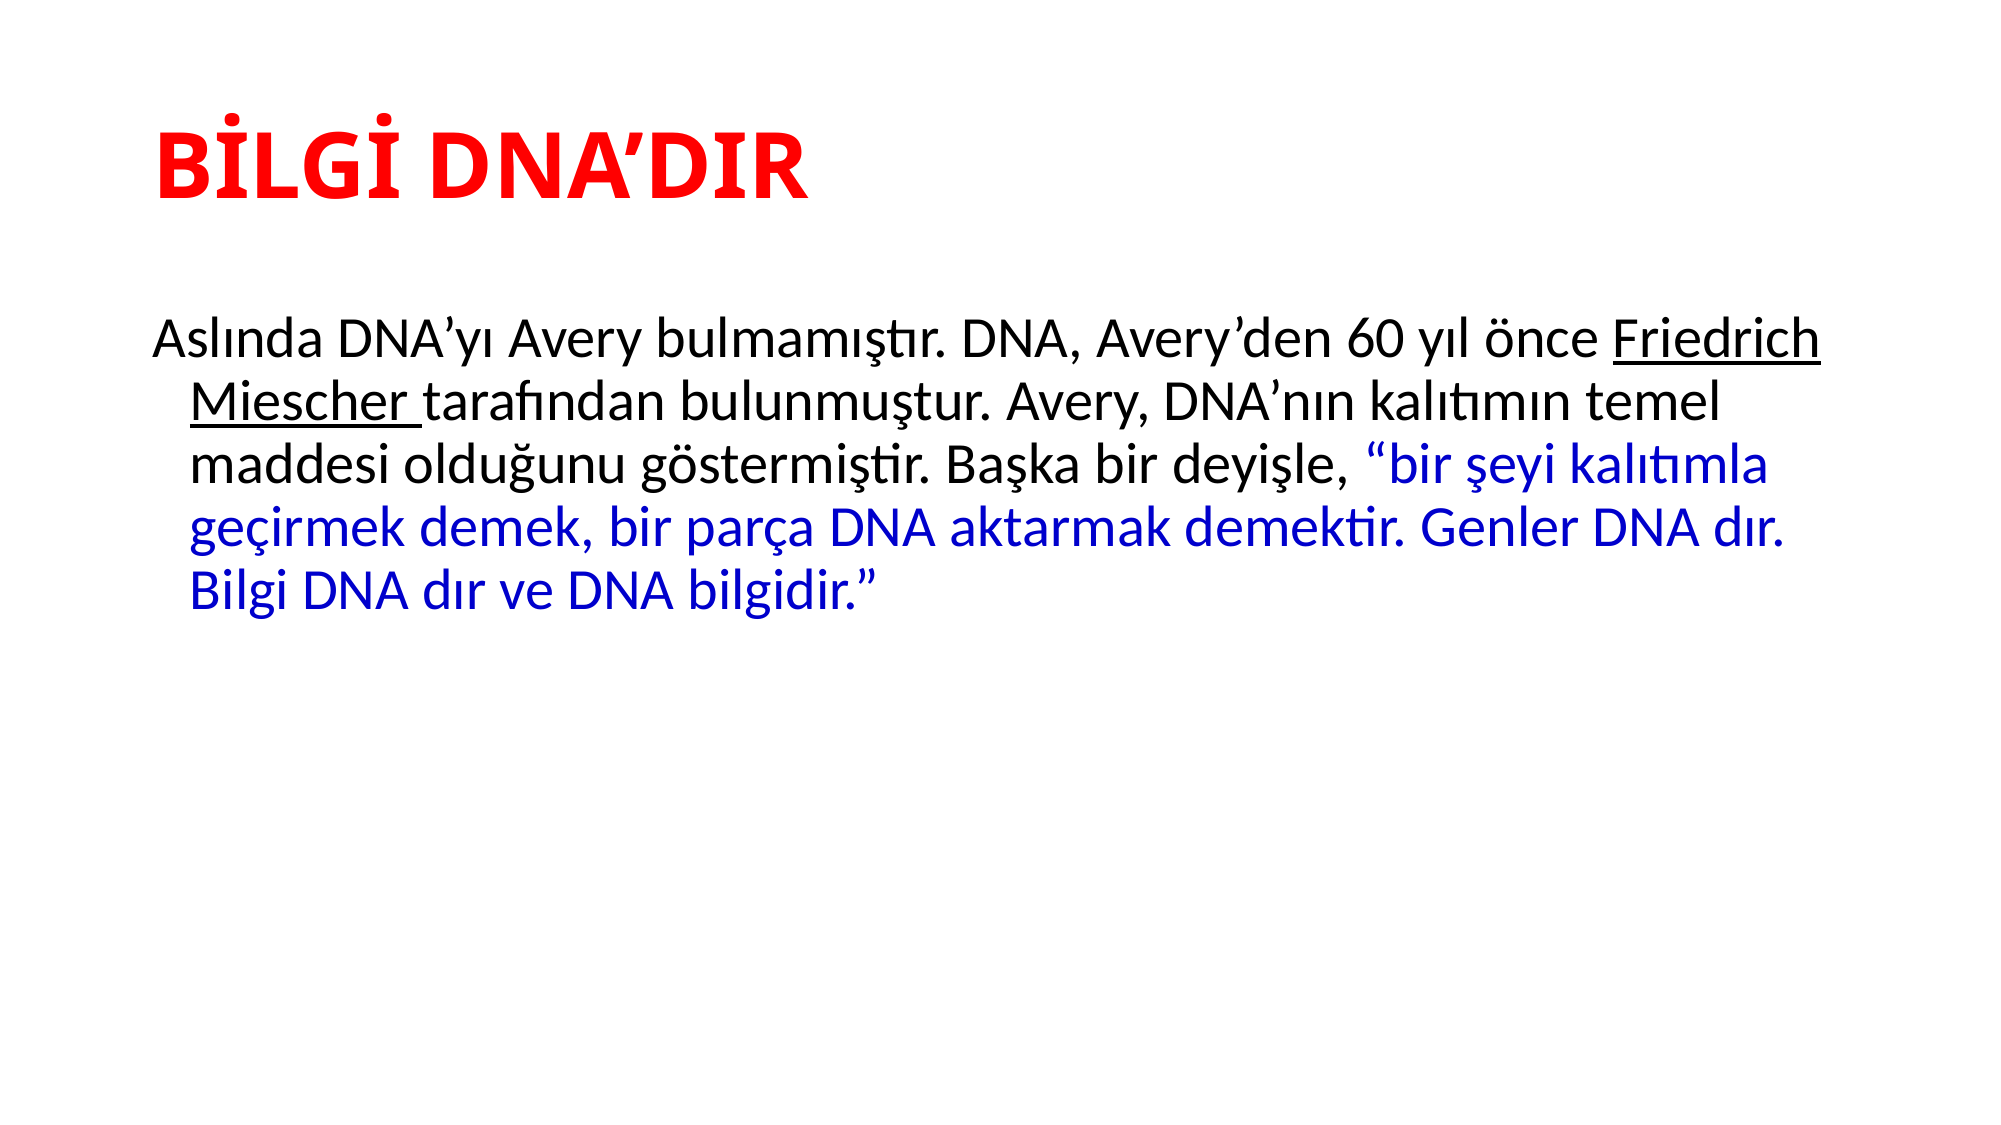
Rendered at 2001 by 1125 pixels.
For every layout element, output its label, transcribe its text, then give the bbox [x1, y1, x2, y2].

title BİLGİ DNA’DIR [137, 59, 1863, 278]
list Aslında DNA’yı Avery bulmamıştır. DNA, Avery’den 60 yıl önce Friedrich Miescher tarafından bulunmuştur. Avery, DNA’nın kalıtımın temel maddesi olduğunu göstermiştir. Başka bir deyişle, “bir şeyi kalıtımla geçirmek demek, bir parça DNA aktarmak demektir. Genler DNA dır. Bilgi DNA dır ve DNA bilgidir.” [137, 299, 1863, 1014]
